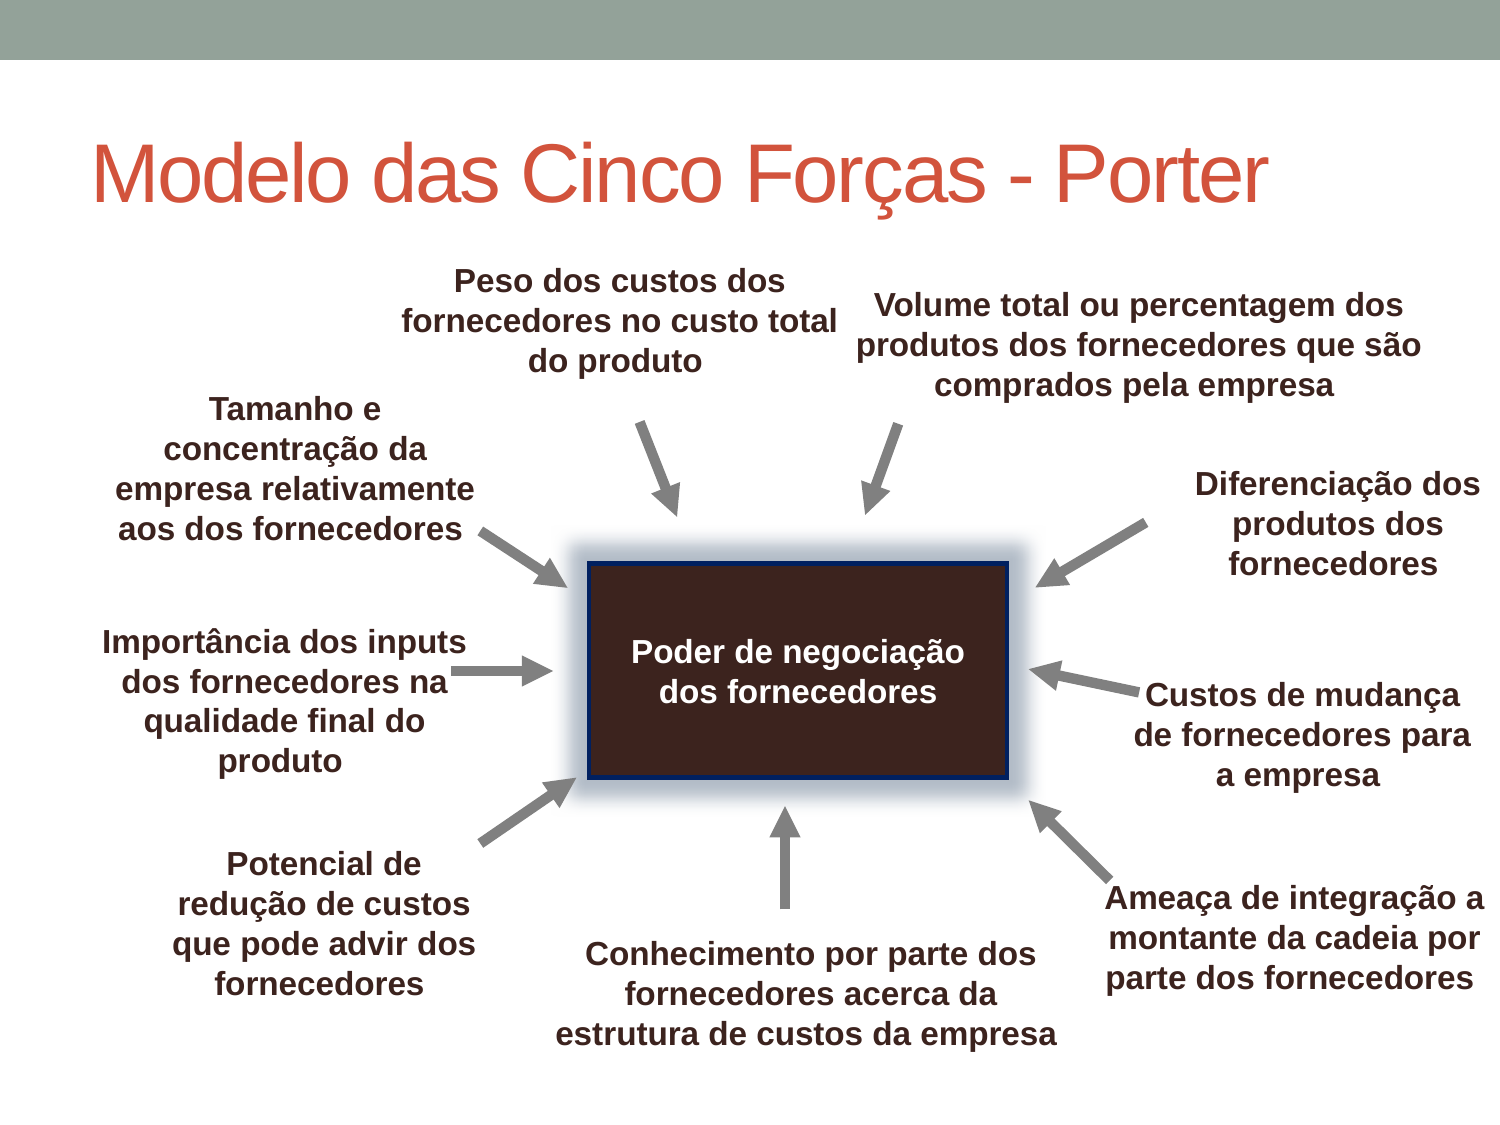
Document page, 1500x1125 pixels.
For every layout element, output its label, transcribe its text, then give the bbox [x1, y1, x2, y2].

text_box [639, 421, 678, 517]
title Modelo das Cinco Forças - Porter [75, 87, 1425, 250]
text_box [1028, 800, 1110, 881]
text_box Tamanho e concentração da empresa relativamente aos dos fornecedores [93, 380, 498, 555]
text_box Importância dos inputs dos fornecedores na qualidade final do produto [81, 612, 488, 787]
text_box Volume total ou percentagem dos produtos dos fornecedores que são comprados pela empresa [836, 275, 1442, 411]
text_box Diferenciação dos produtos dos fornecedores [1145, 455, 1500, 590]
text_box Poder de negociação dos fornecedores [589, 563, 1008, 778]
text_box Peso dos custos dos fornecedores no custo total do produto [368, 251, 872, 387]
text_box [1028, 668, 1140, 693]
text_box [864, 423, 899, 516]
text_box Ameaça de integração a montante da cadeia por parte dos fornecedores [1079, 869, 1500, 1004]
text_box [1035, 523, 1146, 588]
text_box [480, 530, 568, 588]
text_box Custos de mudança de fornecedores para a empresa [1116, 665, 1489, 800]
text_box Conhecimento por parte dos fornecedores acerca da estrutura de custos da empresa [537, 925, 1085, 1060]
text_box Potencial de redução de custos que pode advir dos fornecedores [146, 835, 502, 1010]
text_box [480, 777, 577, 844]
